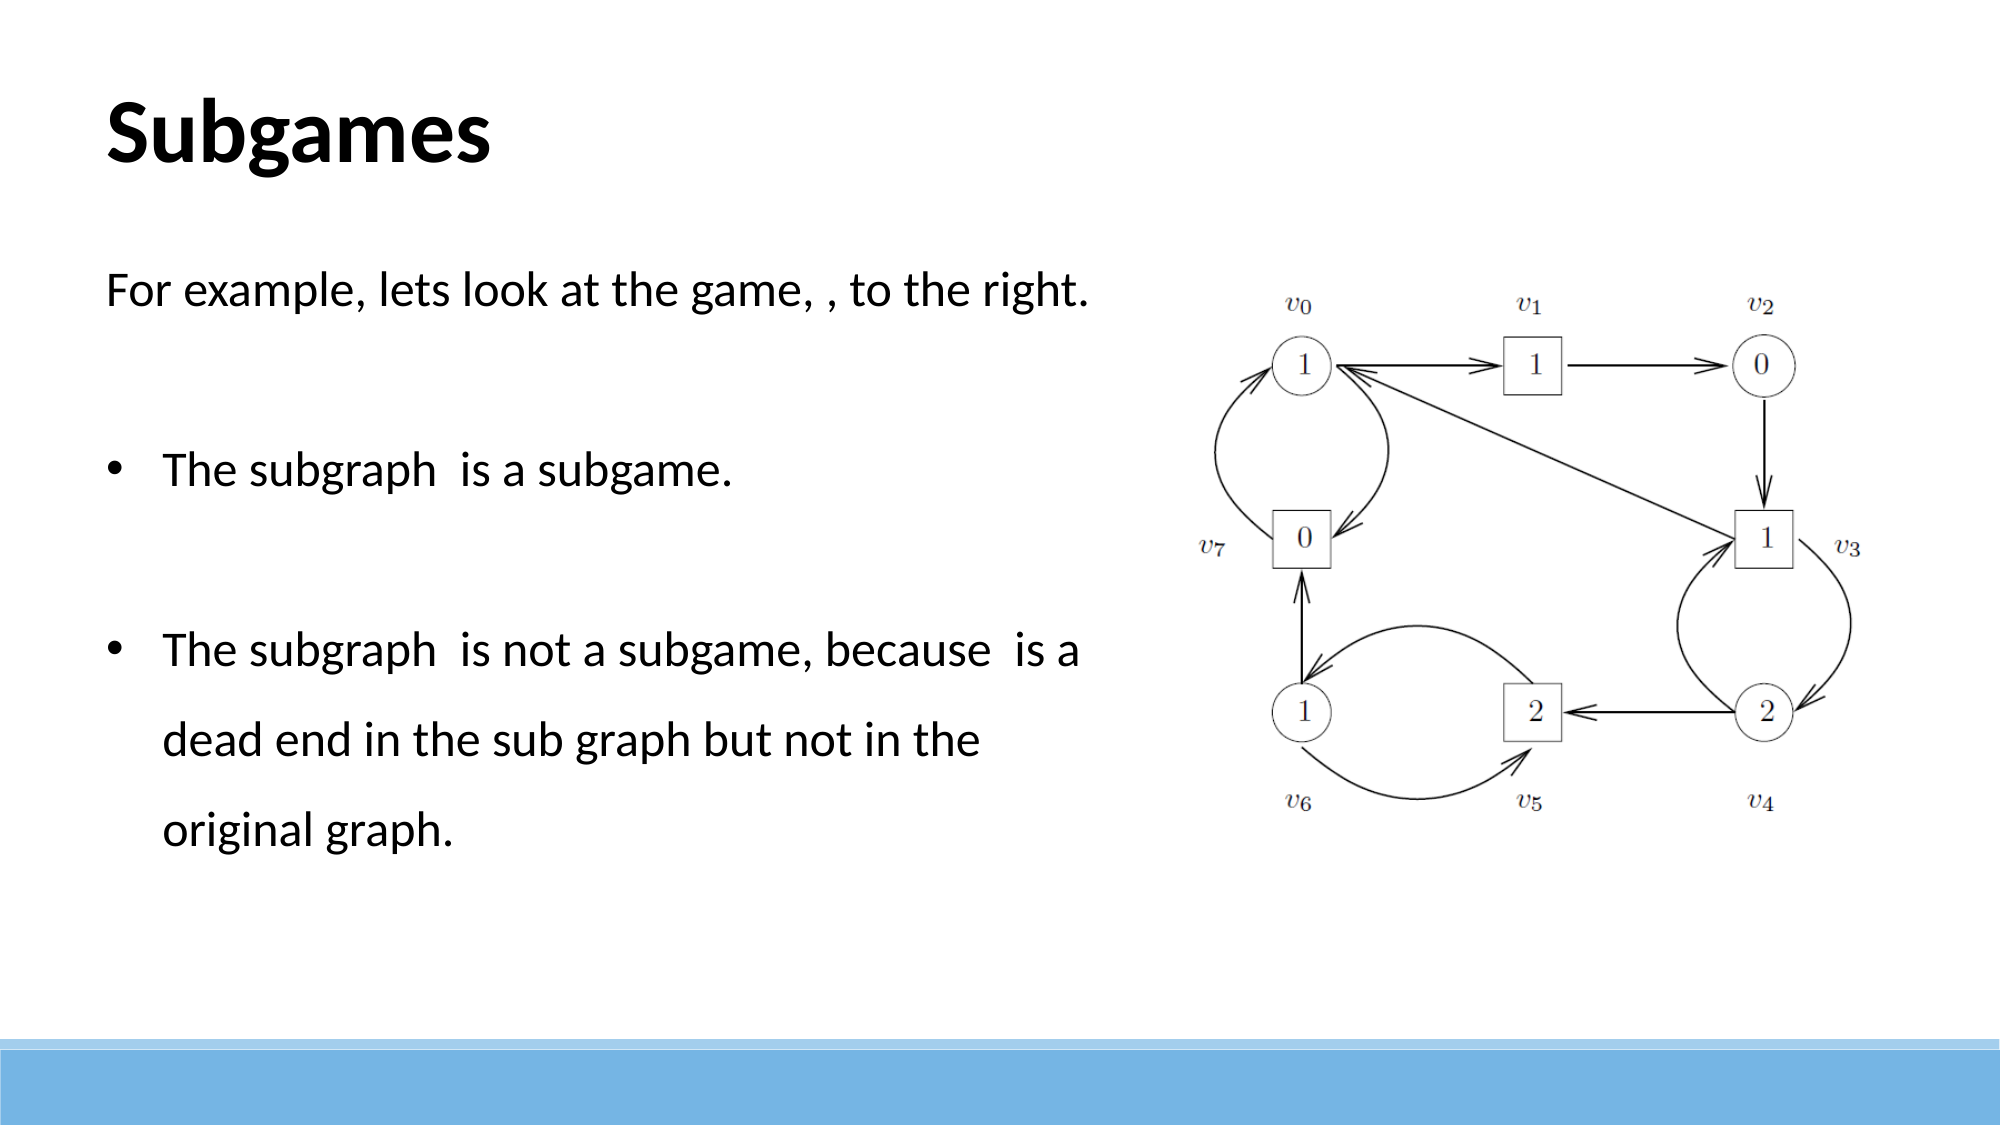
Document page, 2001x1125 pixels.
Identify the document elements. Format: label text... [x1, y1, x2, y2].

text_box Subgames [91, 63, 957, 188]
picture [1154, 270, 1910, 831]
